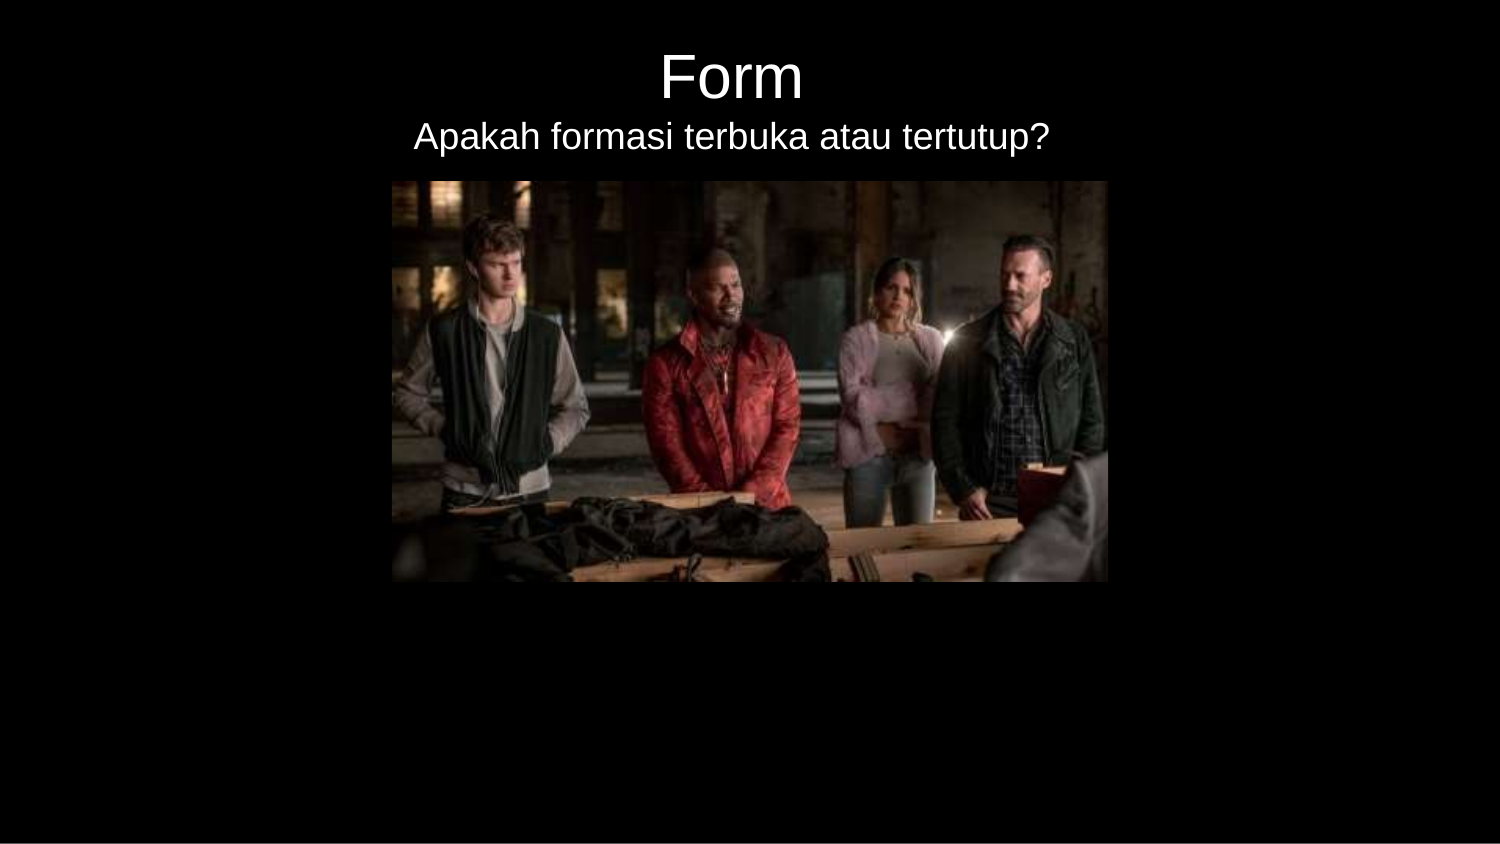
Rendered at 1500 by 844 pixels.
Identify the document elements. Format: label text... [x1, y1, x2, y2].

title Form Apakah formasi terbuka atau tertutup? [375, 34, 1089, 178]
picture [391, 181, 1109, 582]
